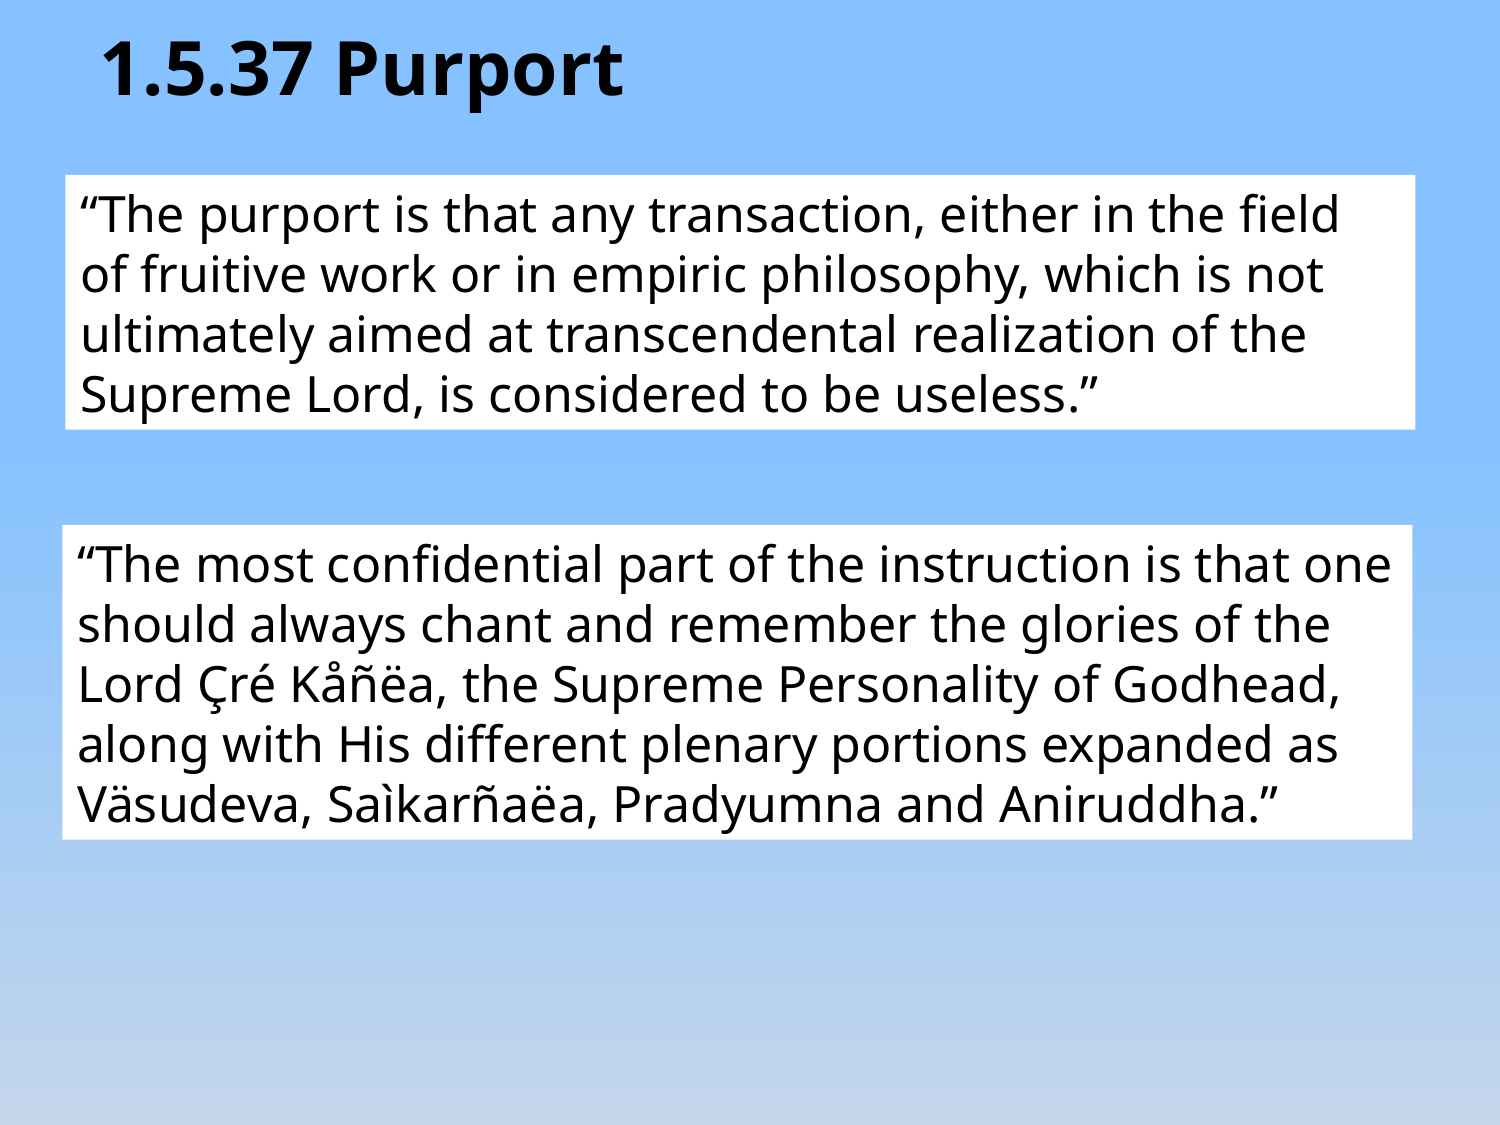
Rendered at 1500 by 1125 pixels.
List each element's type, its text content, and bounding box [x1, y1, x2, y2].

text_box “The purport is that any transaction, either in the field of fruitive work or in empiric philosophy, which is not ultimately aimed at transcendental realization of the Supreme Lord, is considered to be useless.” [65, 174, 1416, 430]
text_box “The most confidential part of the instruction is that one should always chant and remember the glories of the Lord Çré Kåñëa, the Supreme Personality of Godhead, along with His different plenary portions expanded as Väsudeva, Saìkarñaëa, Pradyumna and Aniruddha.” [62, 524, 1413, 840]
list 1.5.37 Purport [62, 12, 1463, 138]
